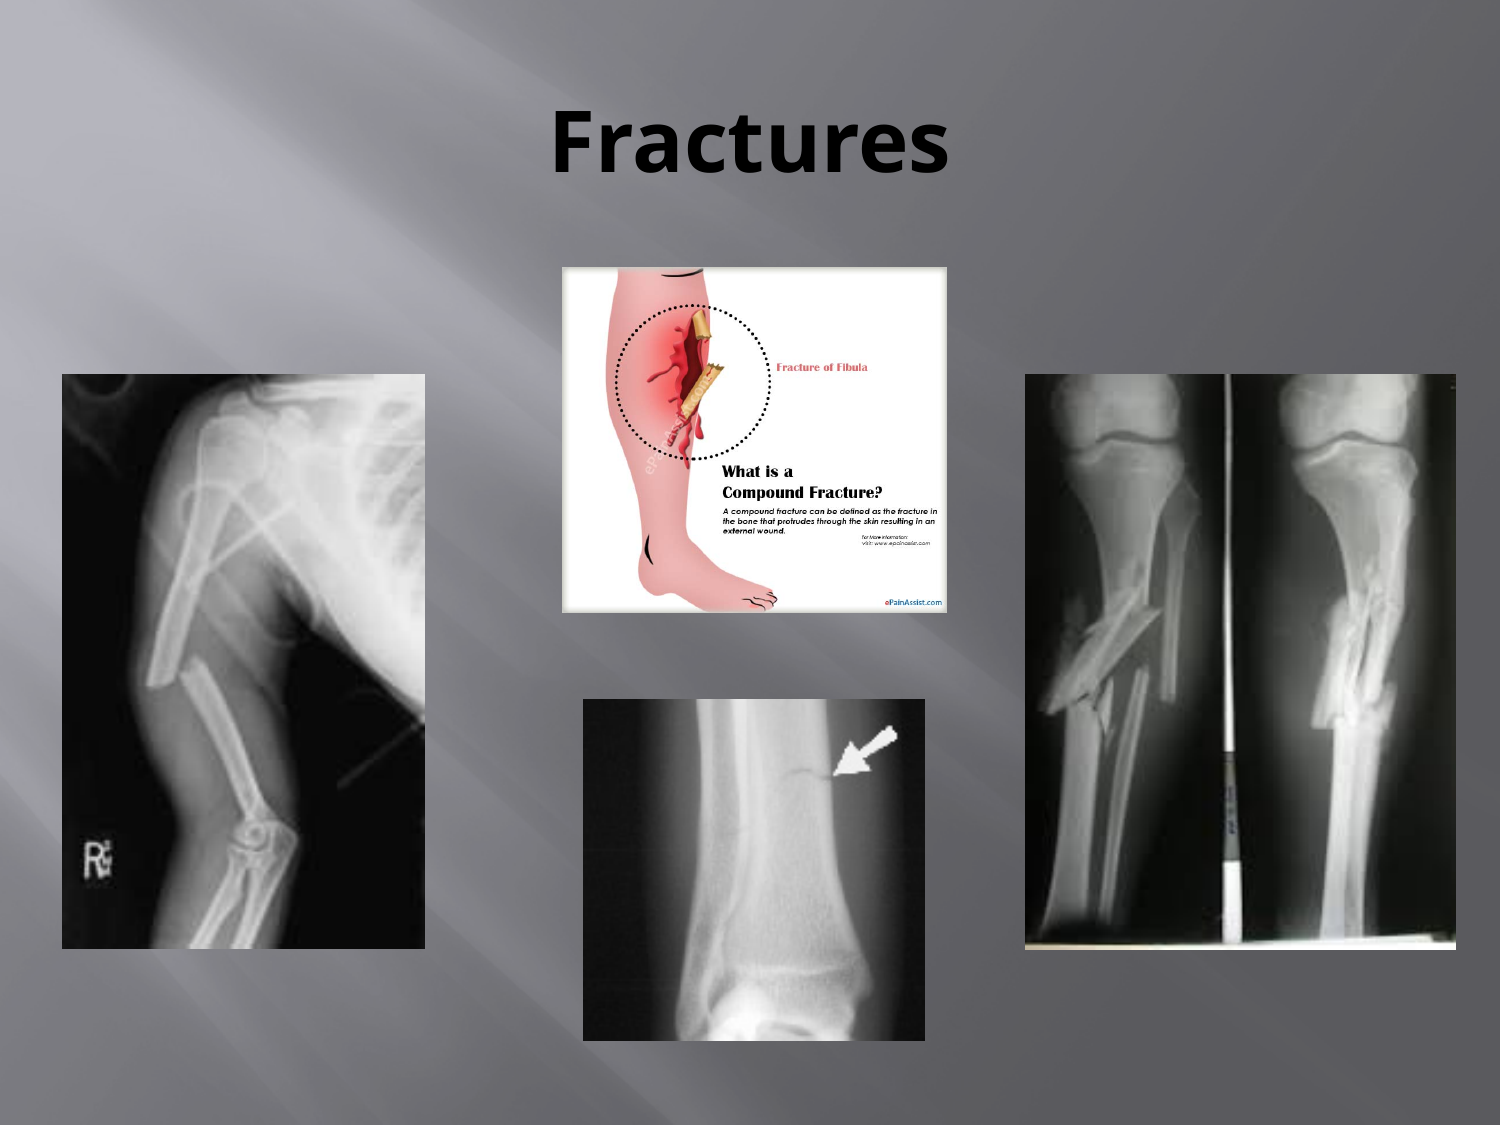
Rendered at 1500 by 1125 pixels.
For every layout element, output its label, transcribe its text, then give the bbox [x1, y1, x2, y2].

title Fractures [75, 45, 1425, 233]
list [583, 699, 925, 1041]
picture [1024, 374, 1456, 951]
picture [62, 374, 426, 949]
picture [562, 267, 947, 614]
